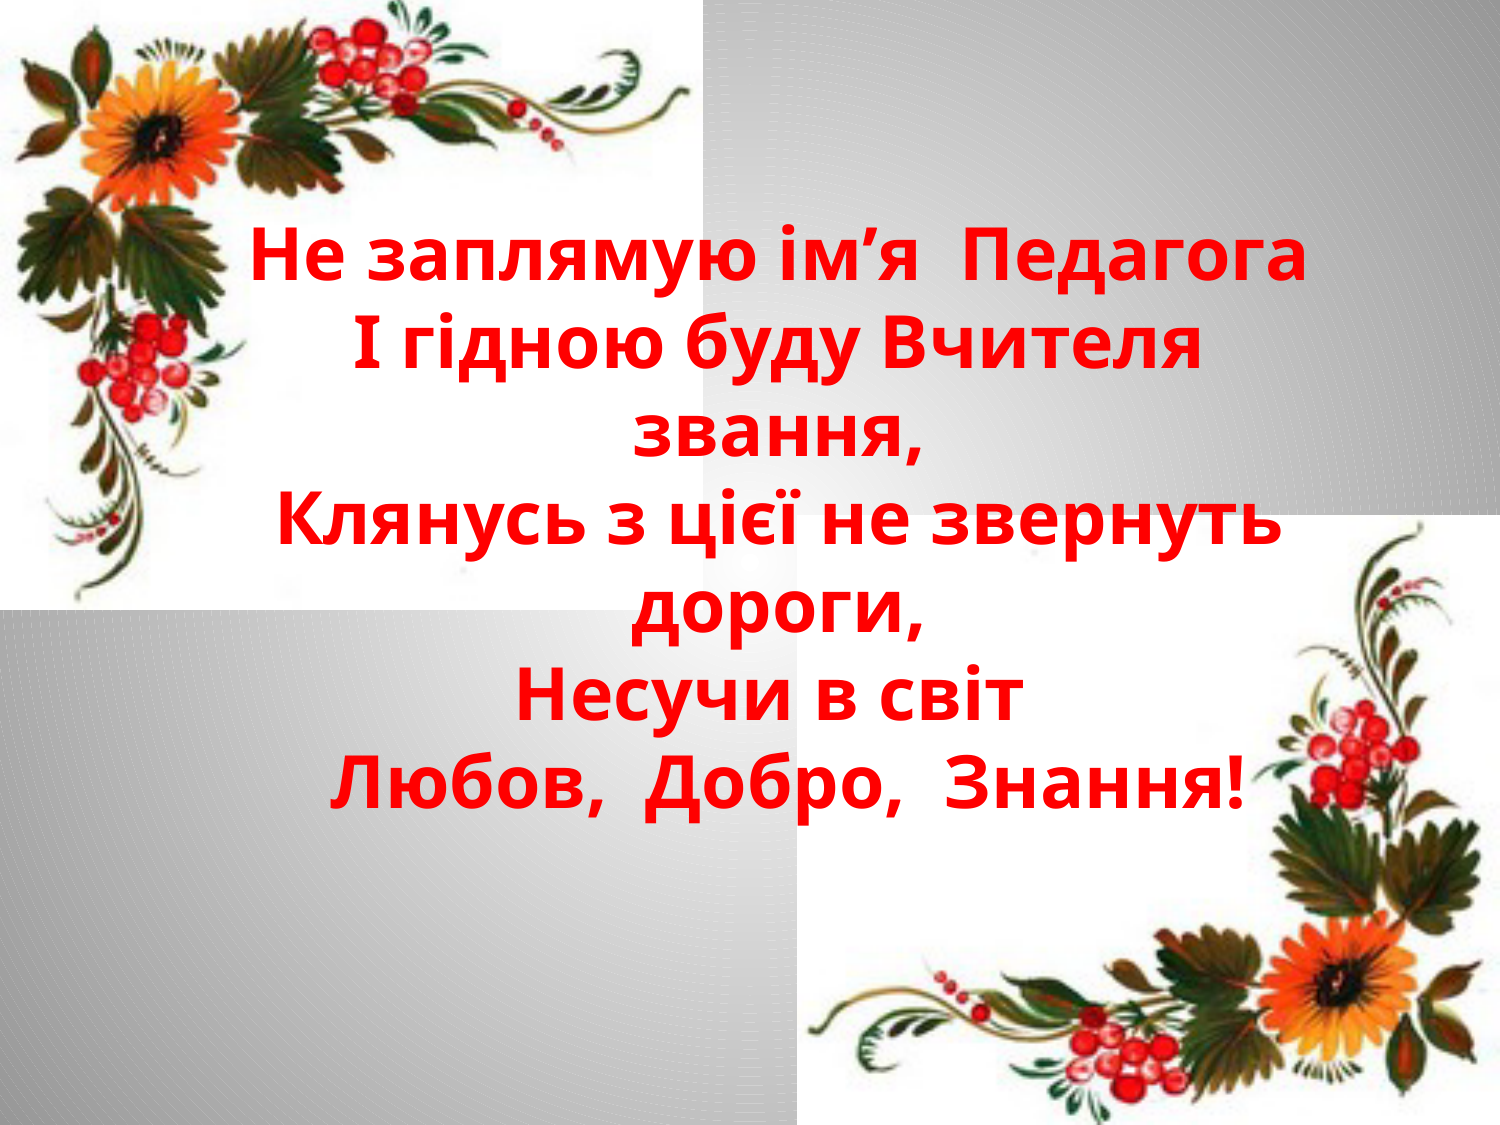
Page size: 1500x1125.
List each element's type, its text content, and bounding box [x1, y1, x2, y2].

picture [0, 0, 703, 610]
picture [796, 514, 1500, 1125]
title Не заплямую ім’я Педагога І гідною буду Вчителя звання, Клянусь з цієї не звернуть дороги, Несучи в світ Любов, Добро, Знання! [206, 30, 1353, 929]
